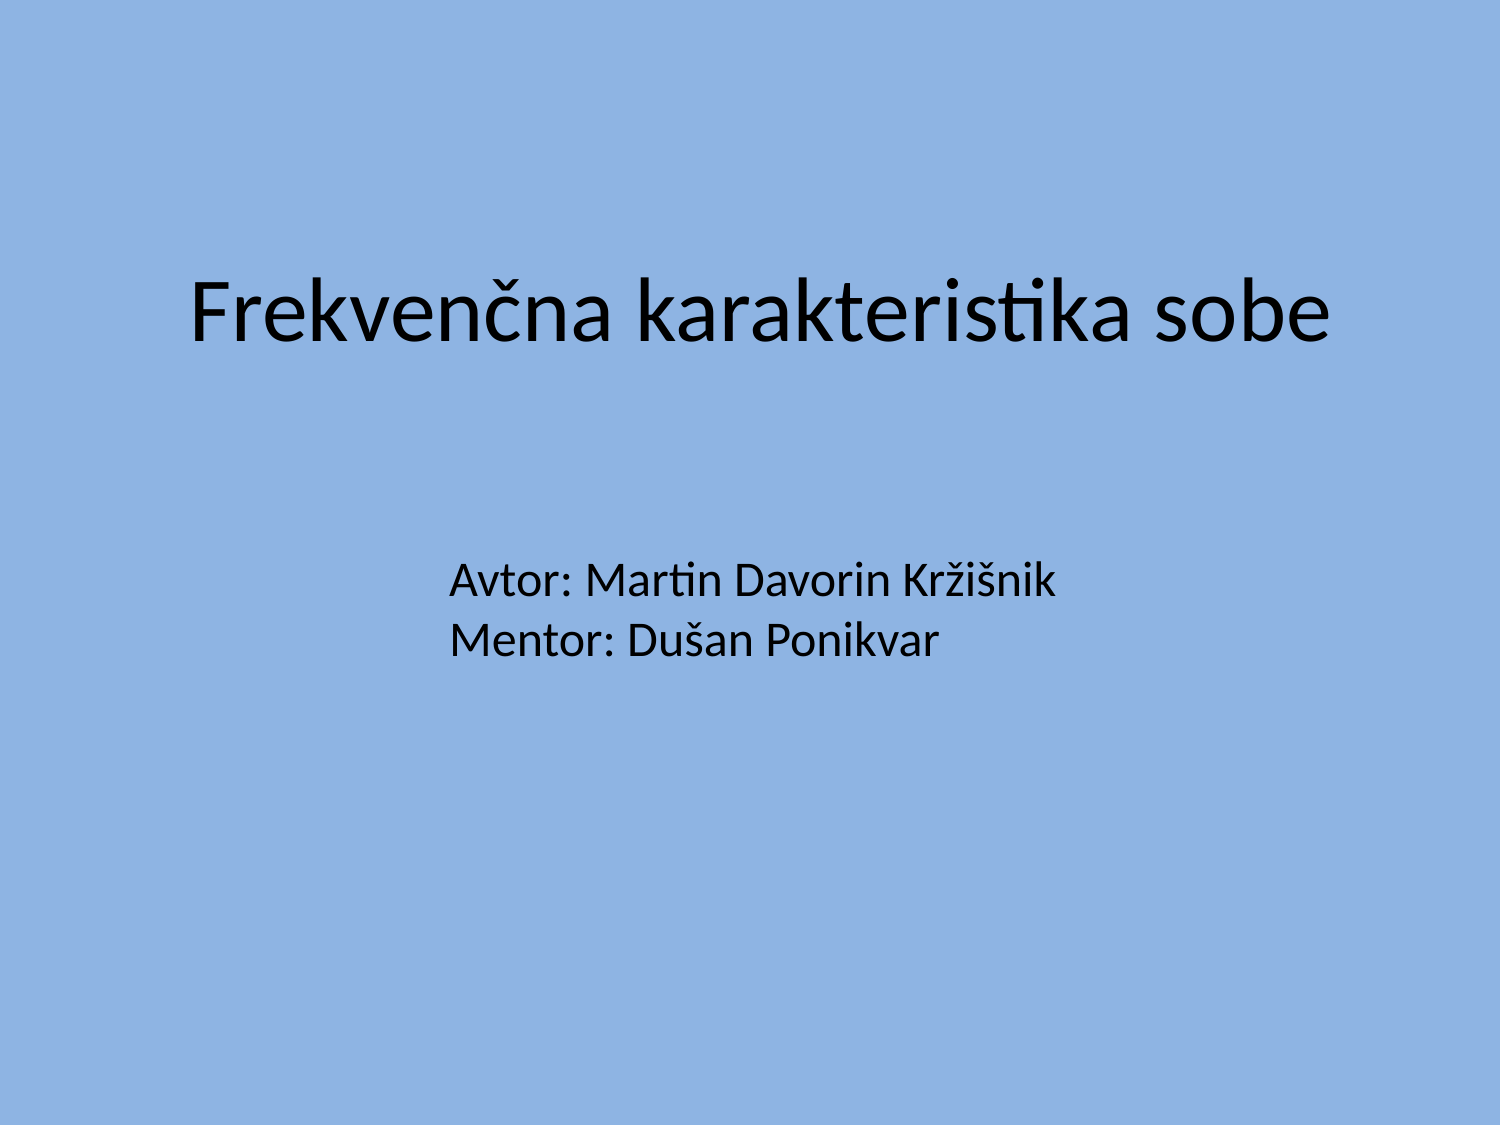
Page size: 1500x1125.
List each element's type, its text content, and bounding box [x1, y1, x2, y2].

text_box Avtor: Martin Davorin Kržišnik Mentor: Dušan Ponikvar [434, 538, 1072, 674]
title Frekvenčna karakteristika sobe [123, 184, 1399, 426]
